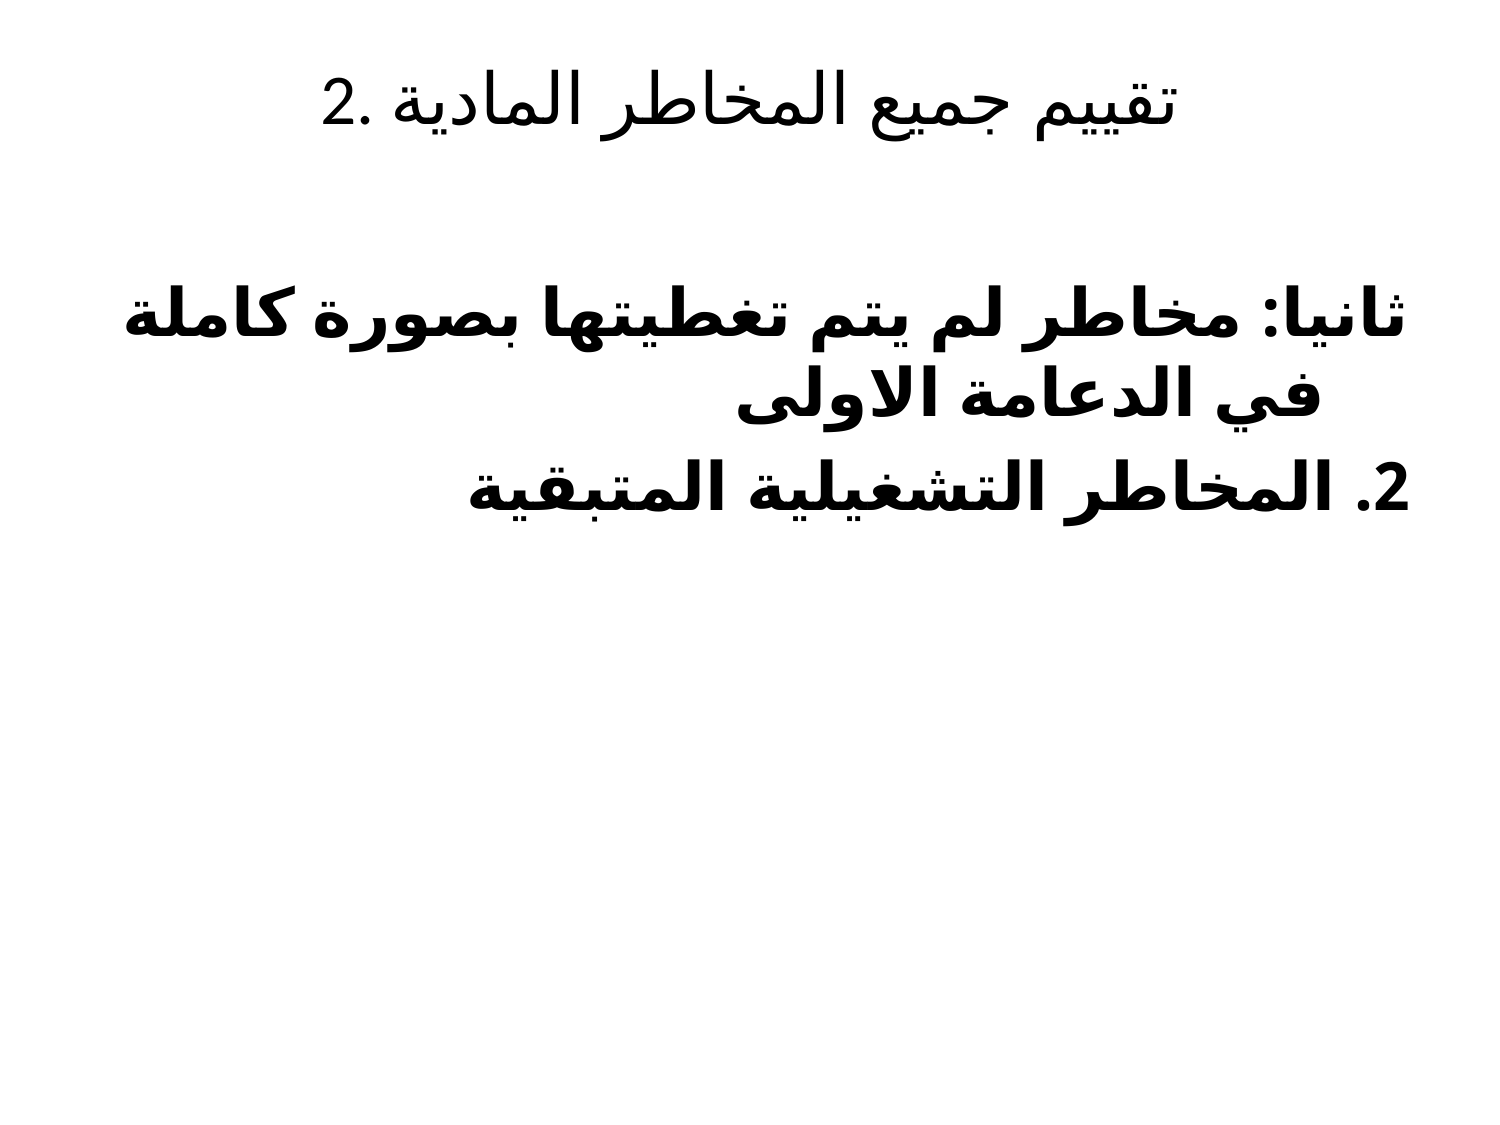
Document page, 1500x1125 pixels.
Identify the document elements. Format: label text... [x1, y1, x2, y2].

title 2. تقييم جميع المخاطر المادية [75, 45, 1425, 233]
list ثانيا: مخاطر لم يتم تغطيتها بصورة كاملة في الدعامة الاولى 2. المخاطر التشغيلية المتبقية [75, 262, 1425, 1005]
